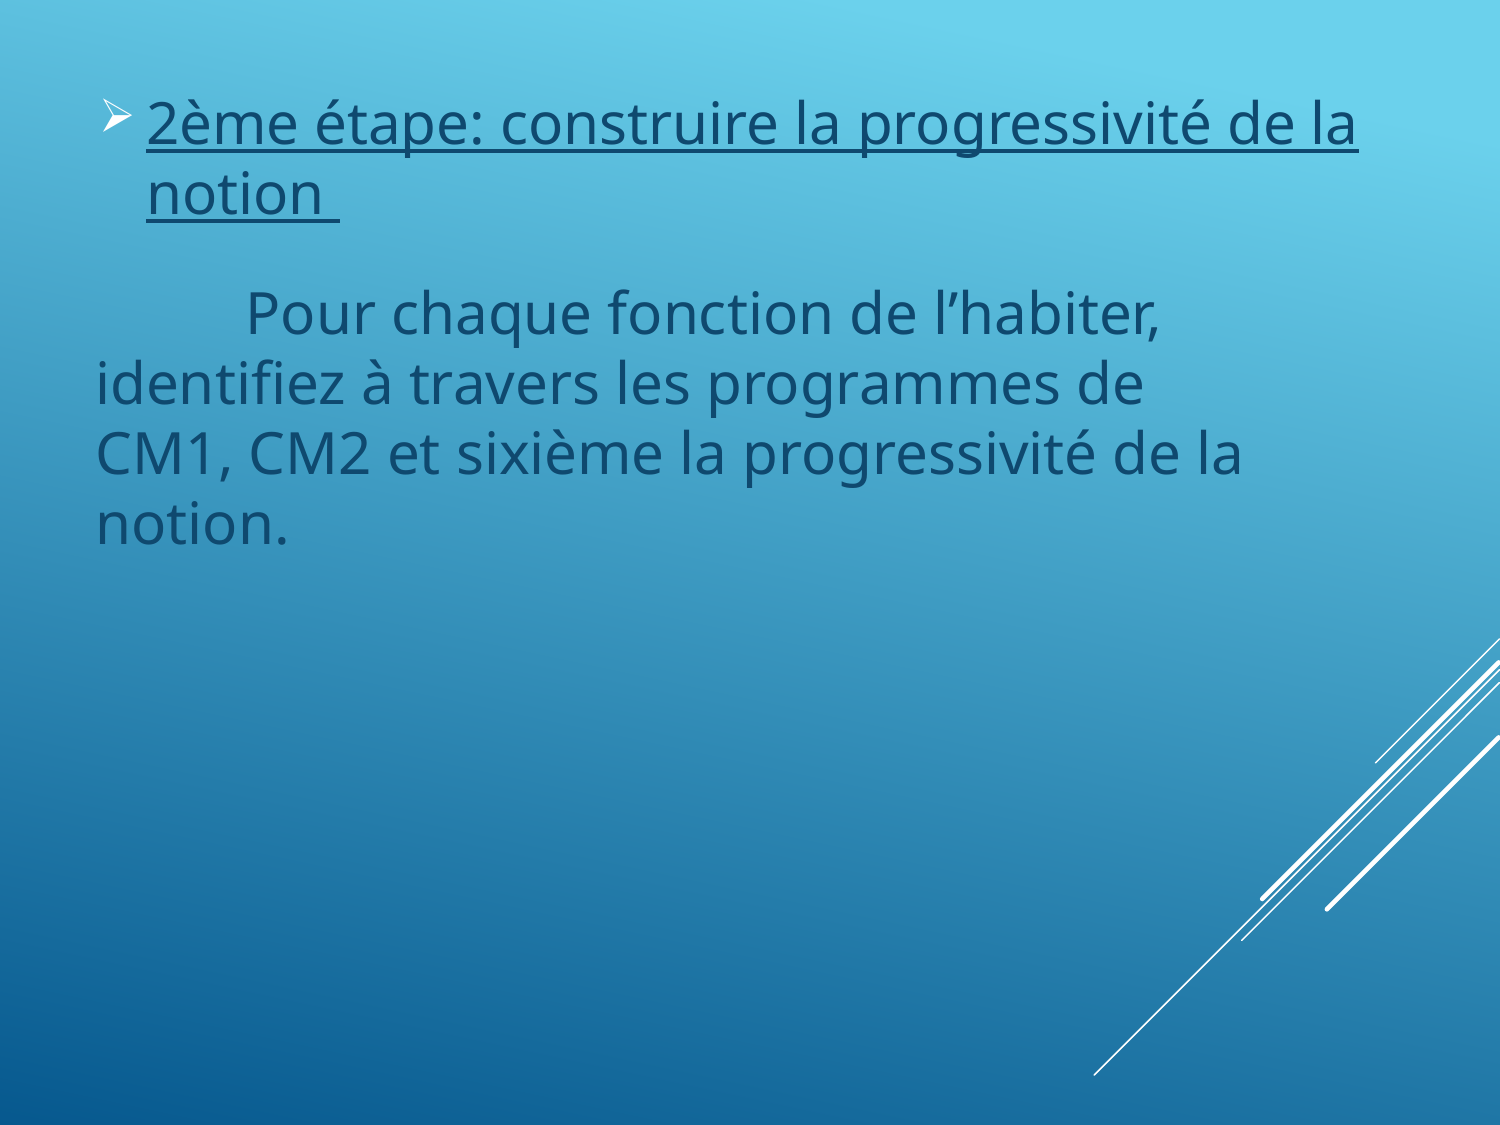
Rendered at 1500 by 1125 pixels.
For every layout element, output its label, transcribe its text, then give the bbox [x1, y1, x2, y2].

title 2ème étape: construire la progressivité de la notion [84, 30, 1388, 281]
list Pour chaque fonction de l’habiter, identifiez à travers les programmes de CM1, CM2 et sixième la progressivité de la notion. [80, 231, 1282, 601]
